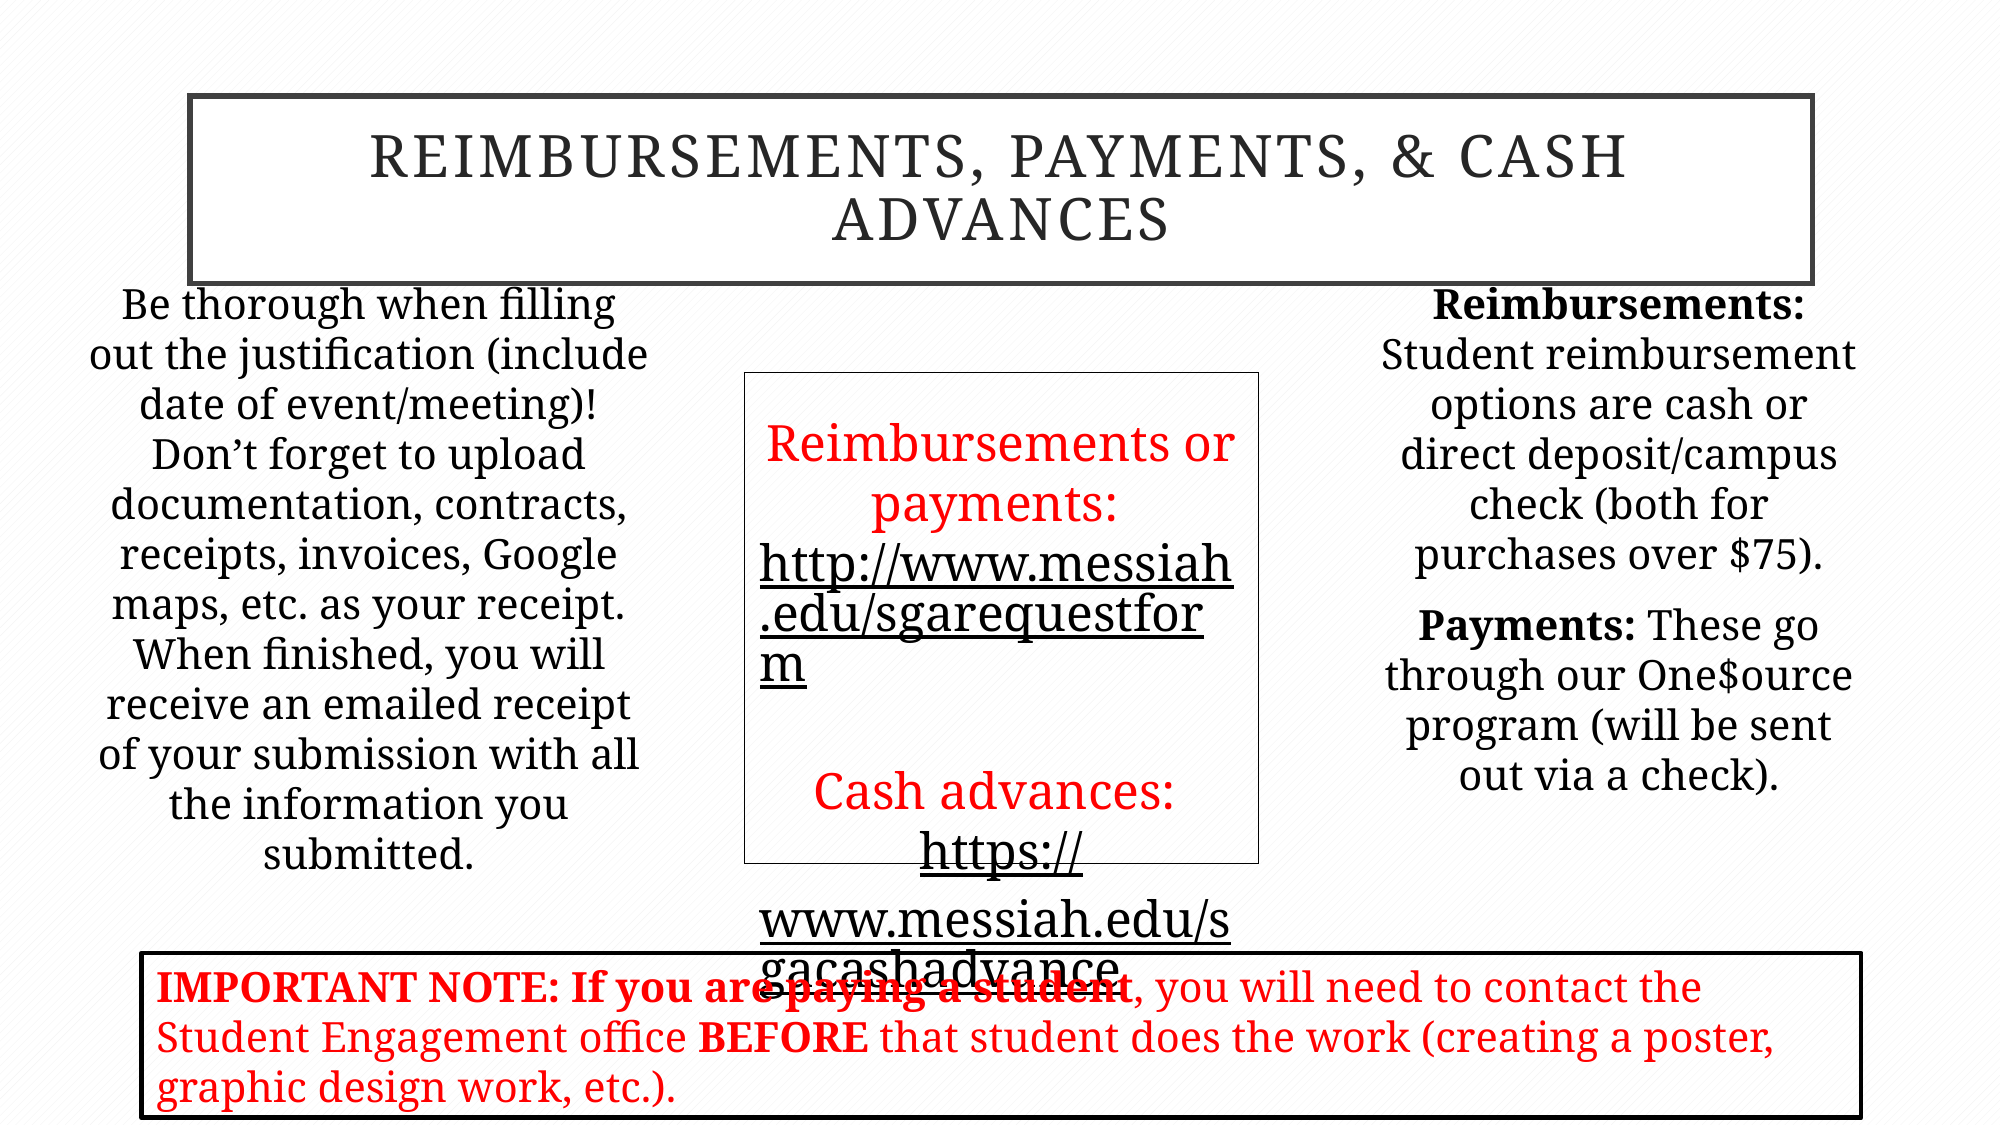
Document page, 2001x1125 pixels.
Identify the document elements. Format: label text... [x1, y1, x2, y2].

list Reimbursements or payments: http://www.messiah.edu/sgarequestform Cash advances: https://www.messiah.edu/sgacashadvance [744, 372, 1259, 864]
text_box IMPORTANT NOTE: If you are paying a student, you will need to contact the Student Engagement office BEFORE that student does the work (creating a poster, graphic design work, etc.). [141, 953, 1862, 1118]
list Be thorough when filling out the justification (include date of event/meeting)! Don’t forget to upload documentation, contracts, receipts, invoices, Google maps, etc. as your receipt. When finished, you will receive an emailed receipt of your submission with all the information you submitted. [71, 372, 666, 957]
list Reimbursements: Student reimbursement options are cash or direct deposit/campus check (both for purchases over $75). Payments: These go through our One$ource program (will be sent out via a check). [1359, 372, 1879, 807]
title Reimbursements, Payments, & cash advances [187, 93, 1815, 286]
